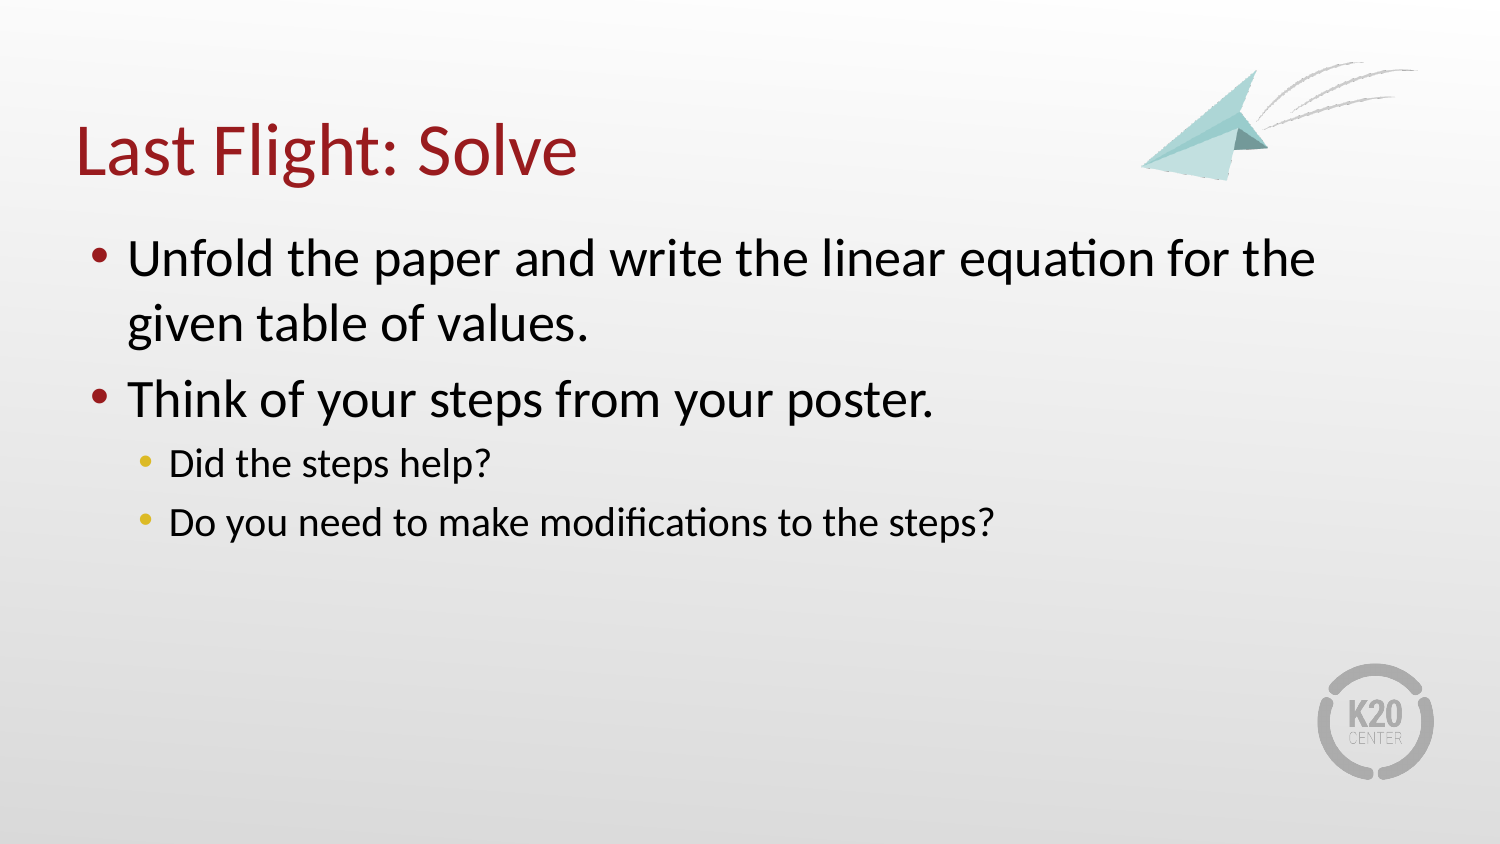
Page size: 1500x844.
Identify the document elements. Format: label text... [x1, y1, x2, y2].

list Unfold the paper and write the linear equation for the given table of values. Think of your steps from your poster. Did the steps help? Do you need to make modifications to the steps? [75, 214, 1425, 779]
title Last Flight: Solve [75, 50, 1126, 191]
picture [1133, 0, 1426, 267]
